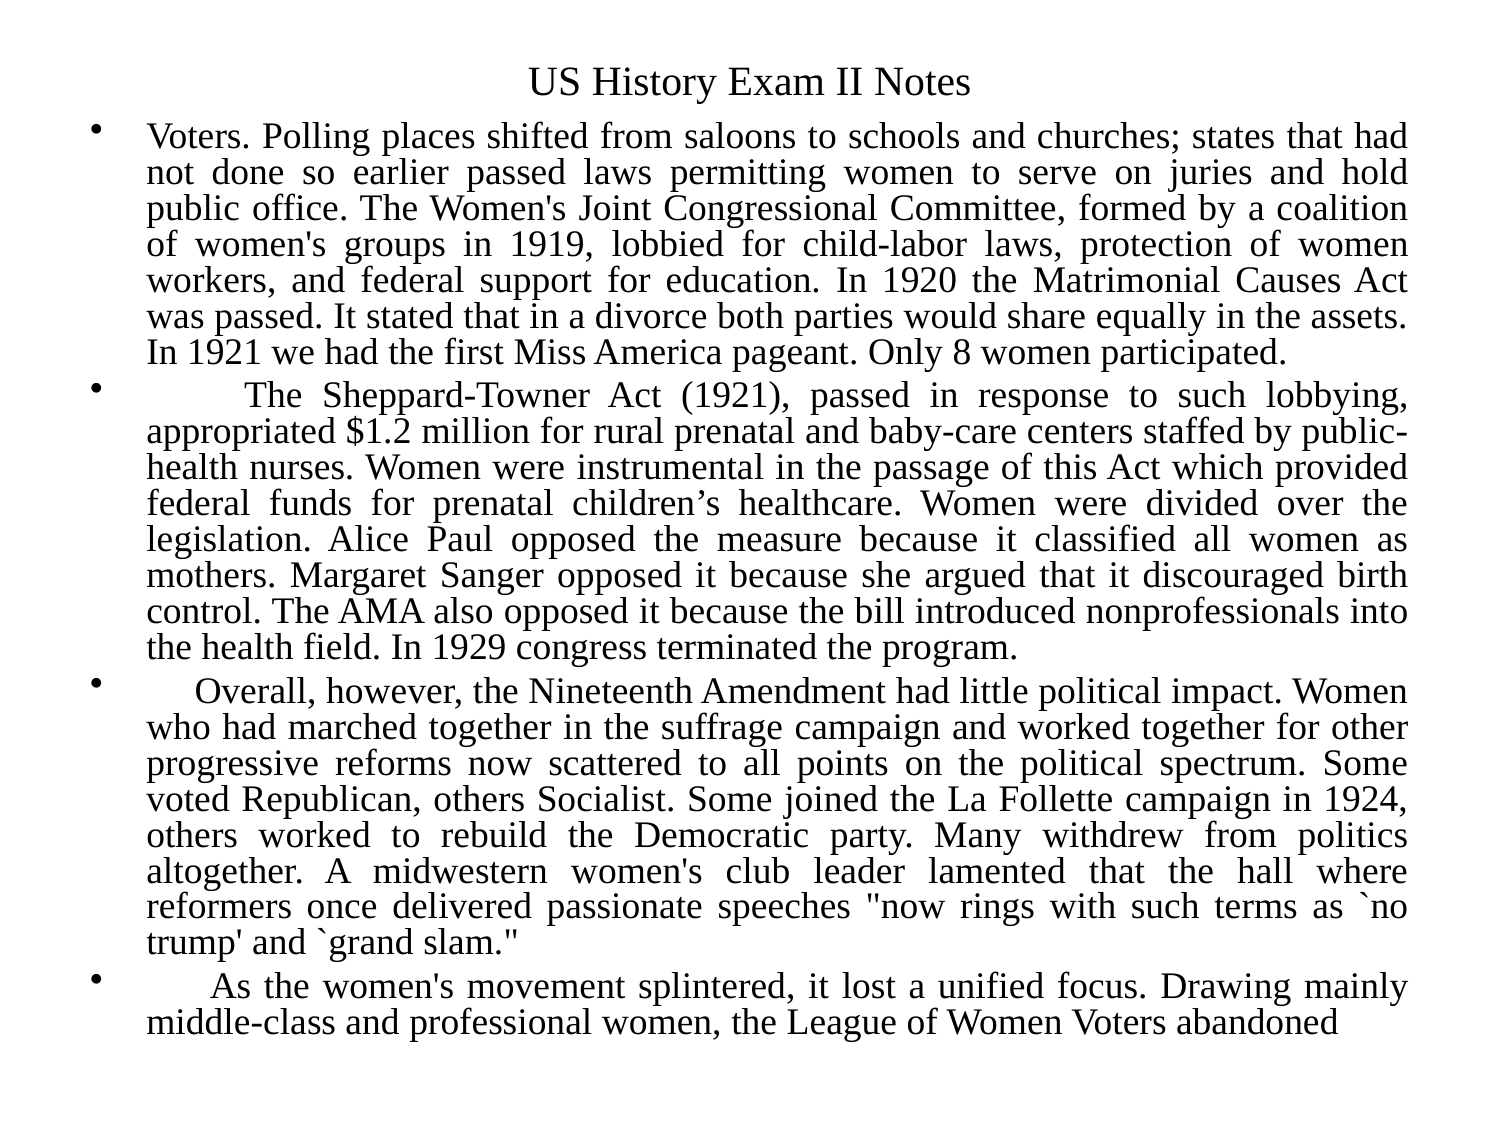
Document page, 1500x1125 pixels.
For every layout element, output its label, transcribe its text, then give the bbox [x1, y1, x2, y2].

list Voters. Polling places shifted from saloons to schools and churches; states that had not done so earlier passed laws permitting women to serve on juries and hold public office. The Women's Joint Congressional Committee, formed by a coalition of women's groups in 1919, lobbied for child-labor laws, protection of women workers, and federal support for education. In 1920 the Matrimonial Causes Act was passed. It stated that in a divorce both parties would share equally in the assets. In 1921 we had the first Miss America pageant. Only 8 women participated. The Sheppard-Towner Act (1921), passed in response to such lobbying, appropriated $1.2 million for rural prenatal and baby-care centers staffed by public-health nurses. Women were instrumental in the passage of this Act which provided federal funds for prenatal children’s healthcare. Women were divided over the legislation. Alice Paul opposed the measure because it classified all women as mothers. Margaret Sanger opposed it because she argued that it discouraged birth control. The AMA also opposed it because the bill introduced nonprofessionals into the health field. In 1929 congress terminated the program. Overall, however, the Nineteenth Amendment had little political impact. Women who had marched together in the suffrage campaign and worked together for other progressive reforms now scattered to all points on the political spectrum. Some voted Republican, others Socialist. Some joined the La Follette campaign in 1924, others worked to rebuild the Democratic party. Many withdrew from politics altogether. A midwestern women's club leader lamented that the hall where reformers once delivered passionate speeches "now rings with such terms as `no trump' and `grand slam." As the women's movement splintered, it lost a unified focus. Drawing mainly middle-class and professional women, the League of Women Voters abandoned [75, 112, 1425, 1050]
title US History Exam II Notes [75, 45, 1425, 112]
